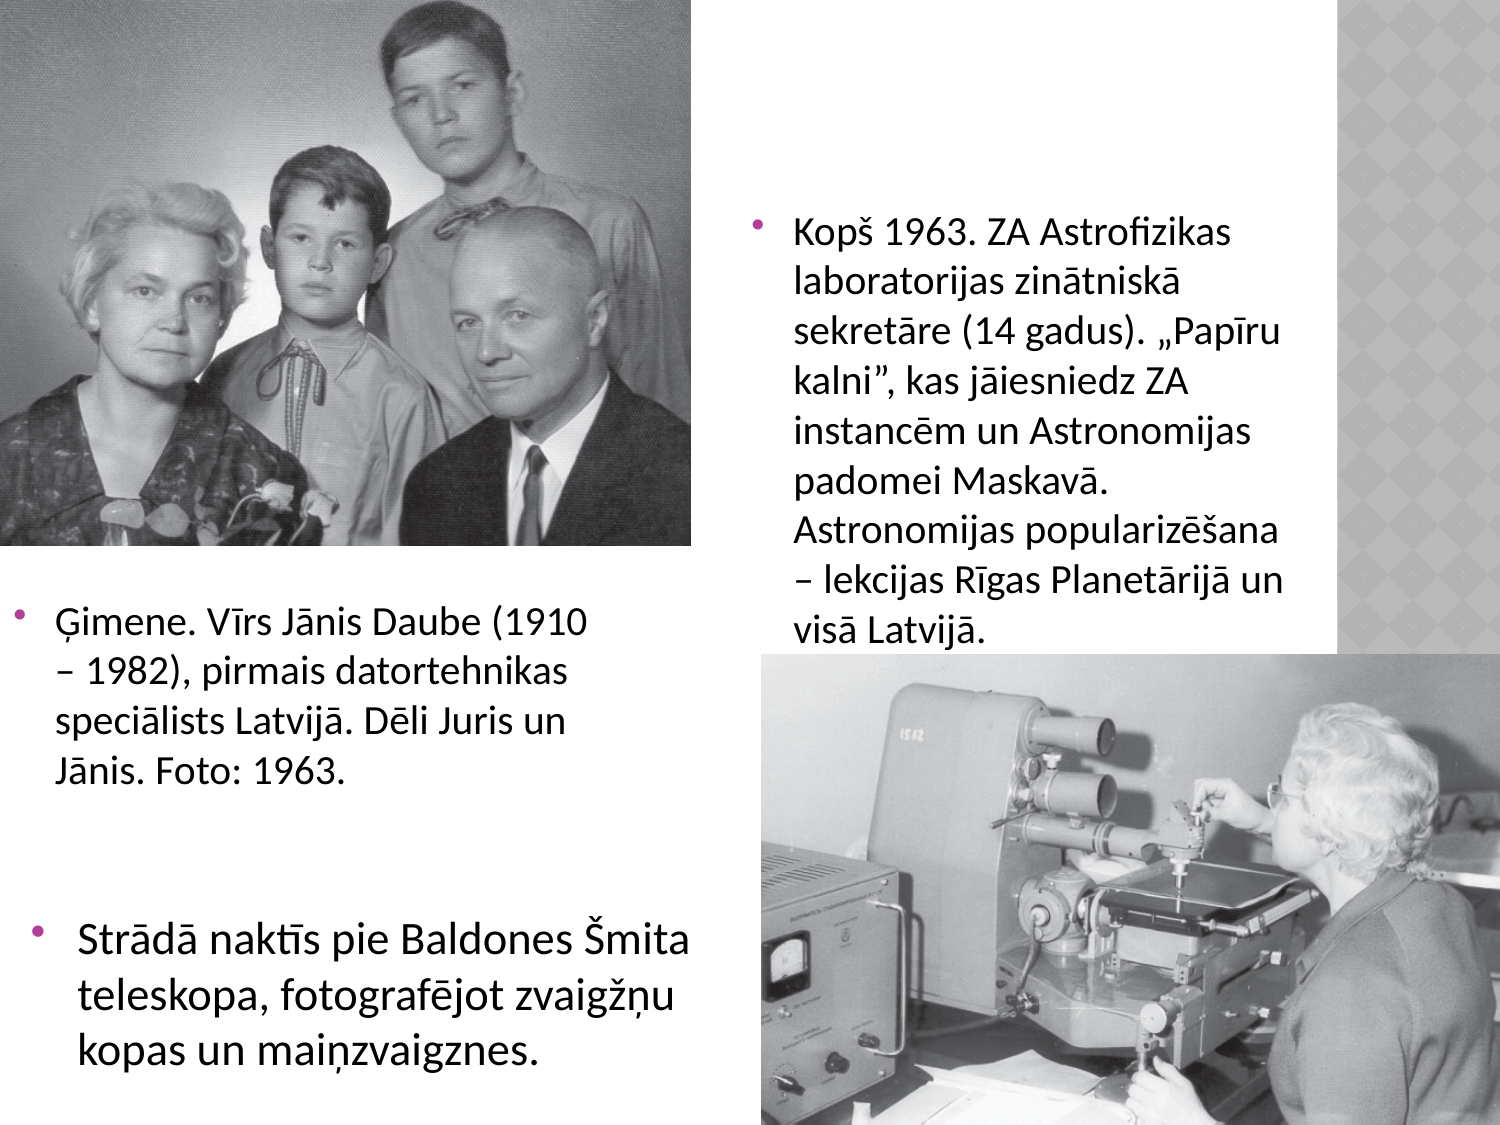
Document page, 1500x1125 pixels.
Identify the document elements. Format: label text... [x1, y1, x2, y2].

picture [761, 654, 1500, 1125]
list Kopš 1963. ZA Astrofizikas laboratorijas zinātniskā sekretāre (14 gadus). „Papīru kalni”, kas jāiesniedz ZA instancēm un Astronomijas padomei Maskavā. Astronomijas popularizēšana – lekcijas Rīgas Planetārijā un visā Latvijā. [738, 196, 1317, 669]
list Ģimene. Vīrs Jānis Daube (1910 – 1982), pirmais datortehnikas speciālists Latvijā. Dēli Juris un Jānis. Foto: 1963. [0, 586, 621, 835]
picture [0, 0, 692, 546]
text_box Strādā naktīs pie Baldones Šmita teleskopa, fotografējot zvaigžņu kopas un maiņzvaigznes. [17, 900, 739, 1125]
